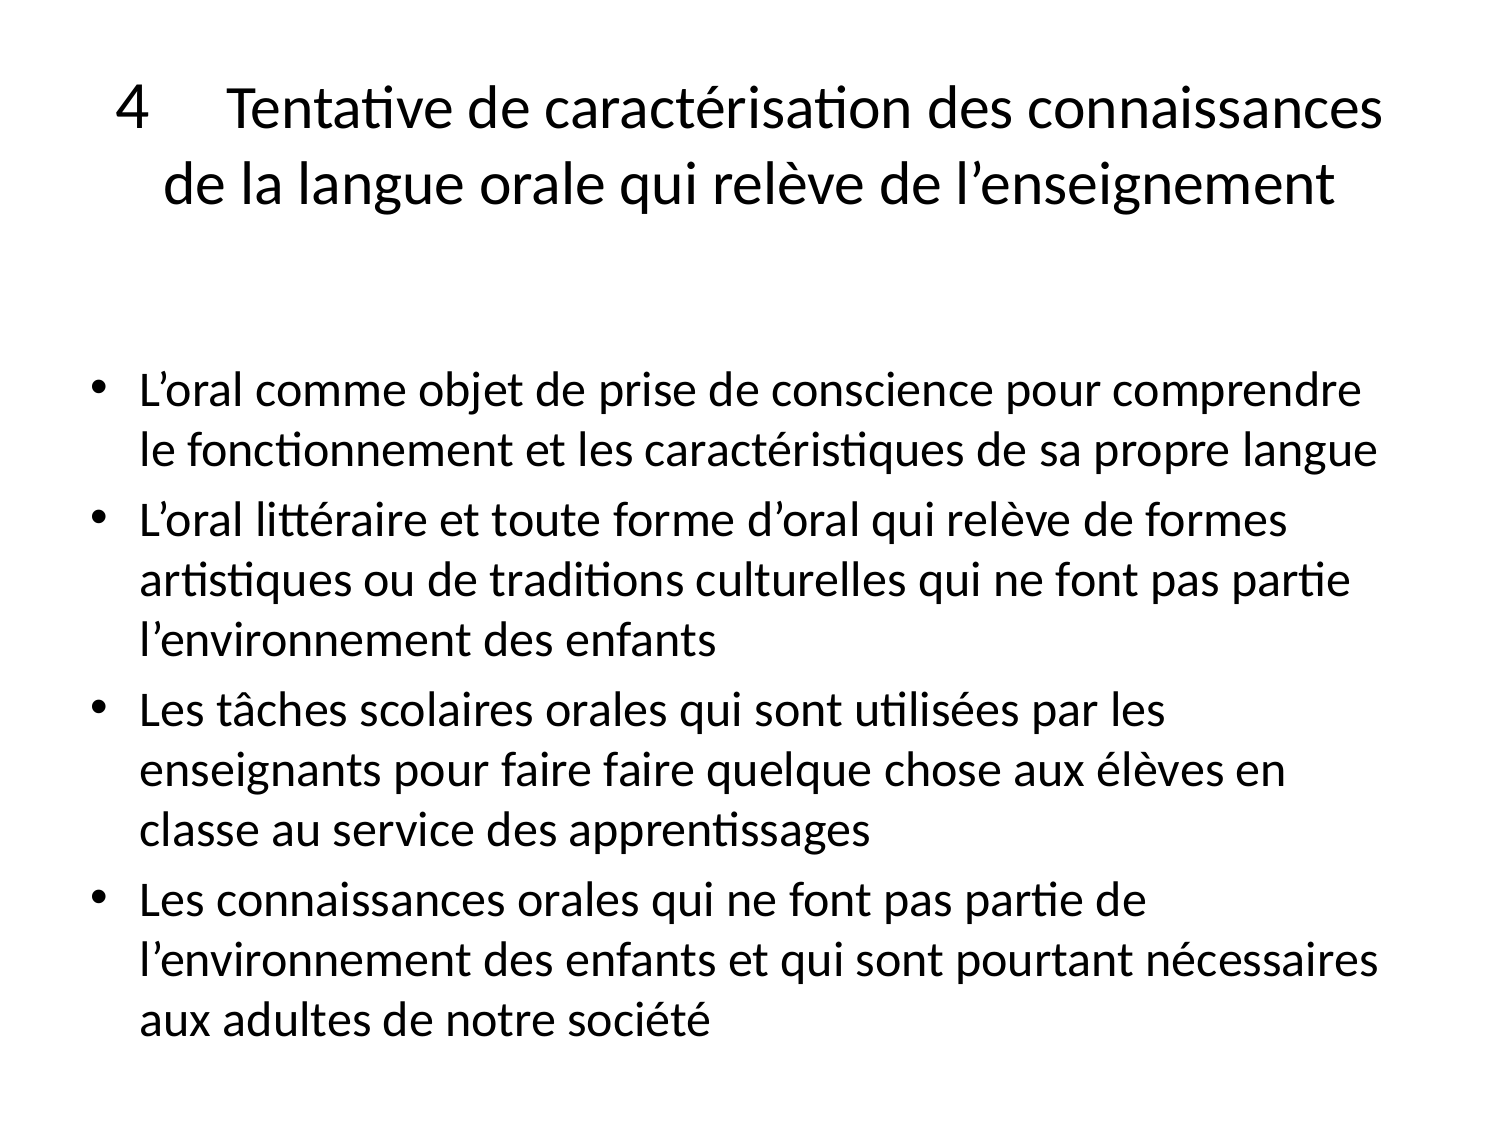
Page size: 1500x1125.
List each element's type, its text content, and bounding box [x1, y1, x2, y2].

title 4 Tentative de caractérisation des connaissances de la langue orale qui relève de l’enseignement [75, 45, 1425, 233]
list L’oral comme objet de prise de conscience pour comprendre le fonctionnement et les caractéristiques de sa propre langue L’oral littéraire et toute forme d’oral qui relève de formes artistiques ou de traditions culturelles qui ne font pas partie l’environnement des enfants Les tâches scolaires orales qui sont utilisées par les enseignants pour faire faire quelque chose aux élèves en classe au service des apprentissages Les connaissances orales qui ne font pas partie de l’environnement des enfants et qui sont pourtant nécessaires aux adultes de notre société [75, 348, 1425, 1067]
